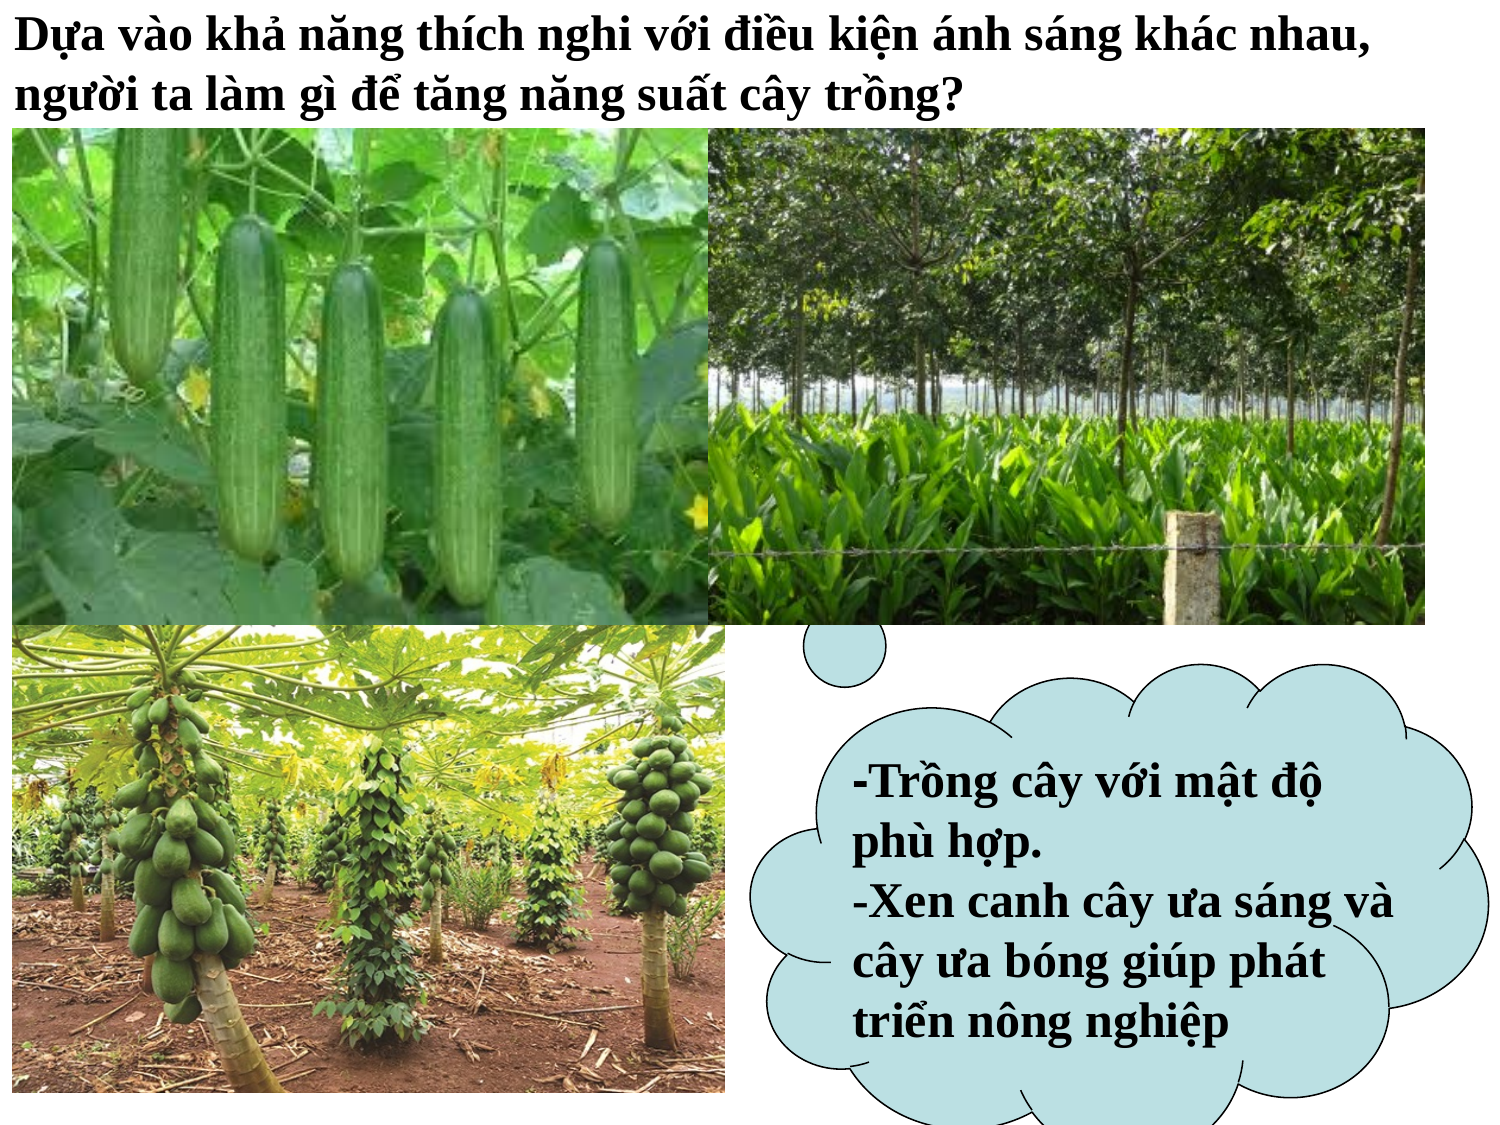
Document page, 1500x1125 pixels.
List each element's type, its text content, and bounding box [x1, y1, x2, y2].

picture [12, 128, 708, 626]
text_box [750, 662, 1489, 1125]
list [709, 128, 1426, 626]
text_box Dựa vào khả năng thích nghi với điều kiện ánh sáng khác nhau, người ta làm gì để tăng năng suất cây trồng? [0, 0, 1500, 129]
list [12, 633, 726, 1093]
